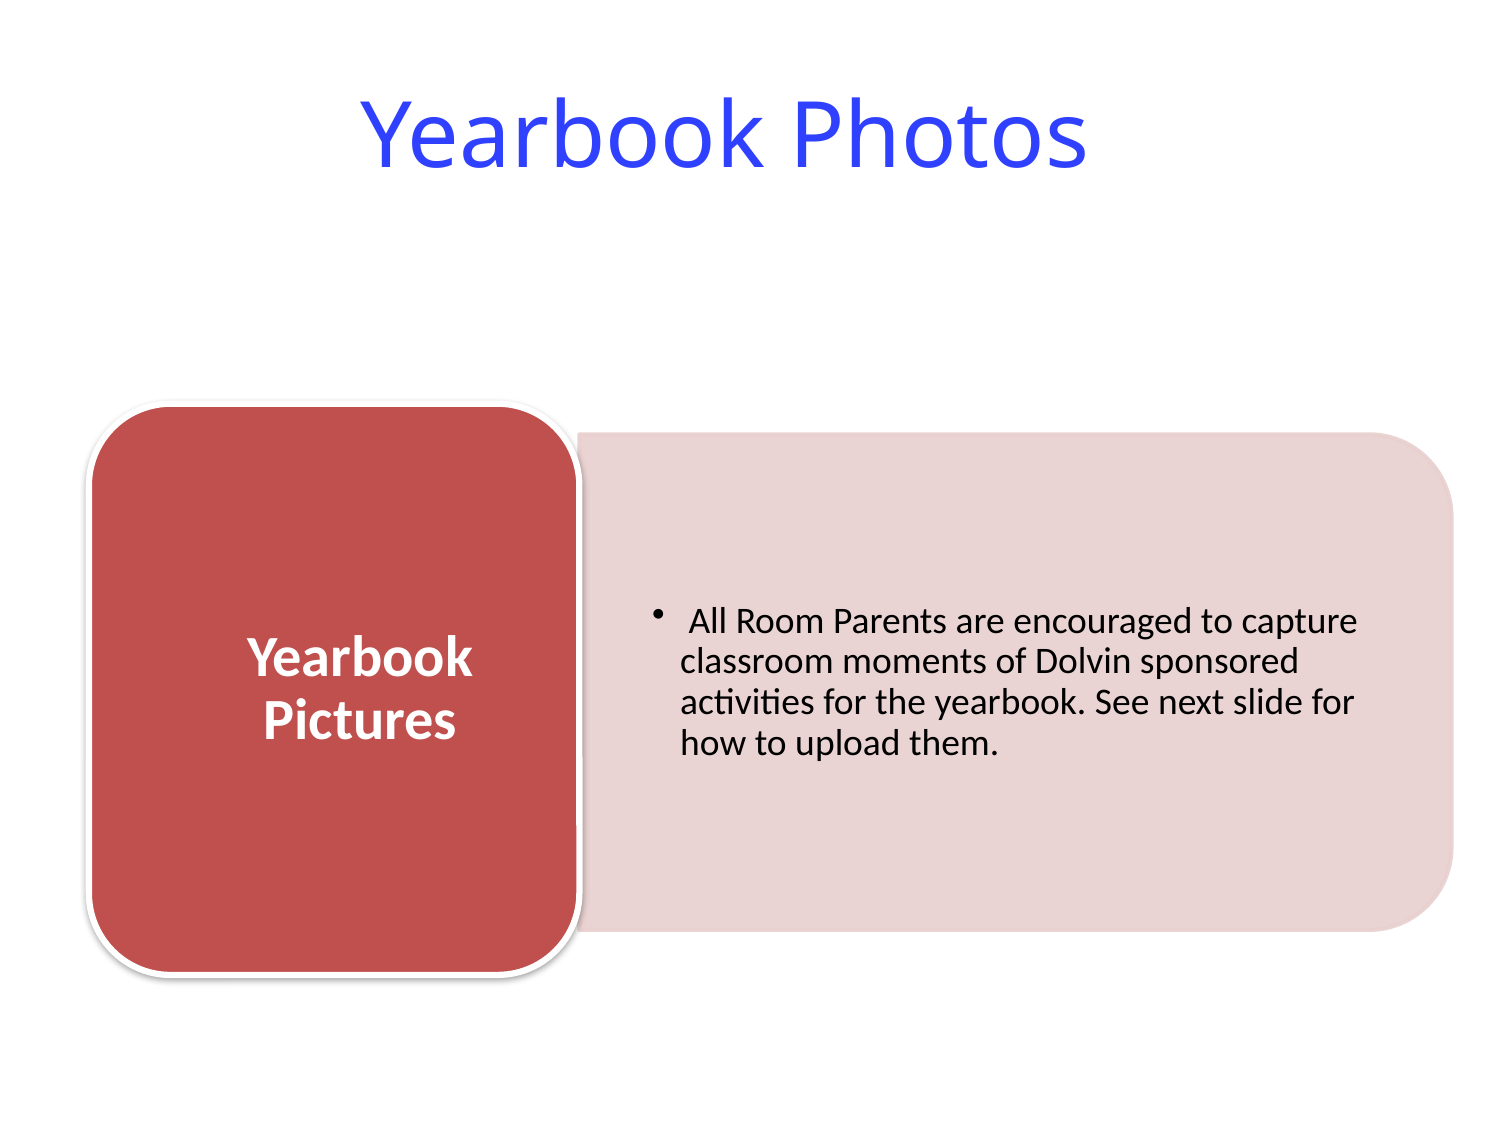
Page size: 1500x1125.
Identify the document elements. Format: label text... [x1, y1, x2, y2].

text_box Yearbook Photos [24, 24, 1425, 238]
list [88, 269, 1452, 1095]
